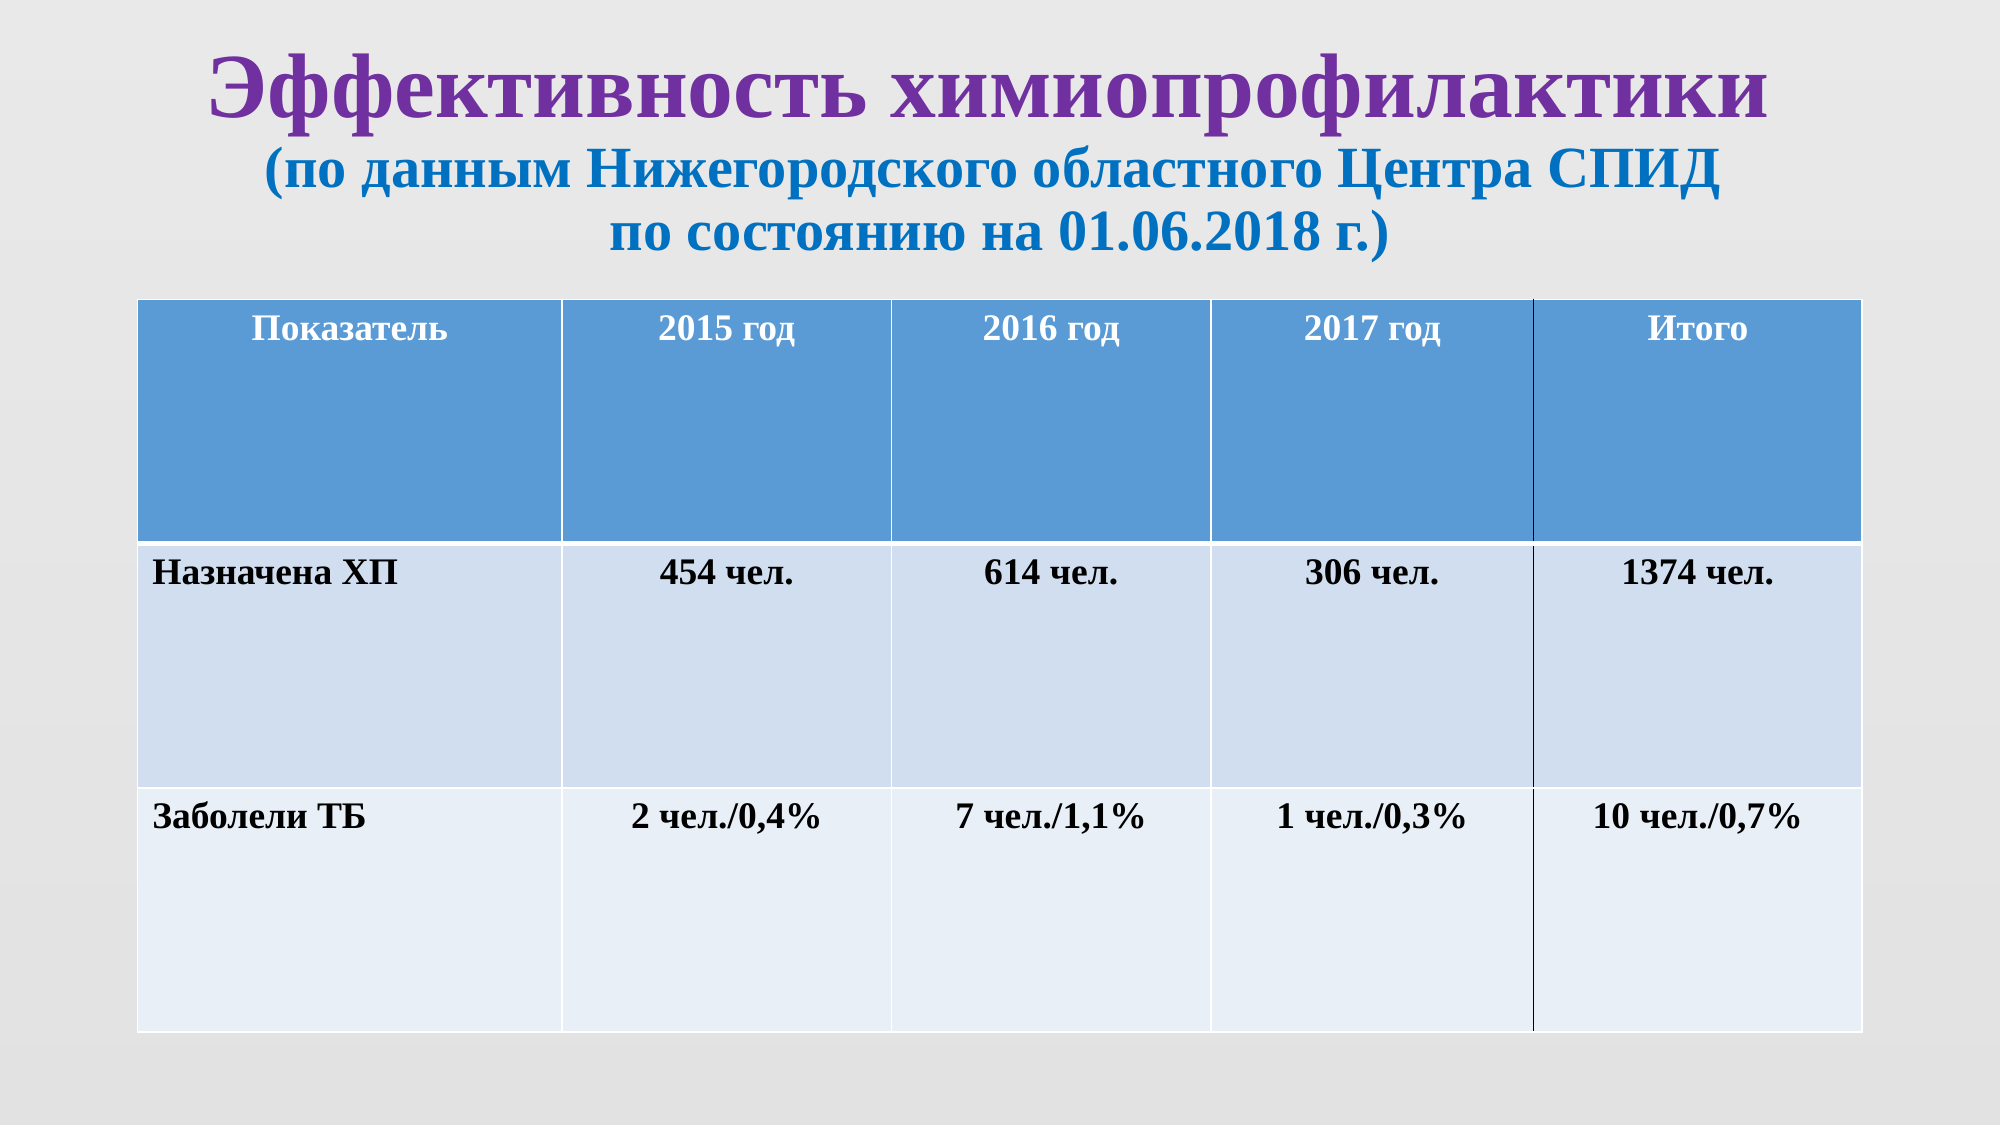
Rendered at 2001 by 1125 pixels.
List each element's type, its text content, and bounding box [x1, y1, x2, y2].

table_cell 1 чел./0,3% [1212, 789, 1533, 1031]
table_cell 7 чел./1,1% [892, 789, 1210, 1031]
table_cell 454 чел. [563, 546, 891, 787]
table_header 2016 год [892, 300, 1210, 541]
table_cell 1374 чел. [1534, 546, 1861, 787]
table_cell 2 чел./0,4% [563, 789, 891, 1031]
table_cell 306 чел. [1212, 546, 1533, 787]
table_header 2017 год [1212, 300, 1533, 541]
table_cell 10 чел./0,7% [1534, 789, 1861, 1031]
title Эффективность химиопрофилактики (по данным Нижегородского областного Центра СПИД по состоянию на 01.06.2018 г.) [137, 23, 1863, 278]
table_header 2015 год [563, 300, 891, 541]
table_cell 614 чел. [892, 546, 1210, 787]
table_cell Заболели ТБ [138, 789, 561, 1031]
table_header Итого [1534, 300, 1861, 541]
table_cell Назначена ХП [138, 546, 561, 787]
table_header Показатель [138, 300, 561, 541]
